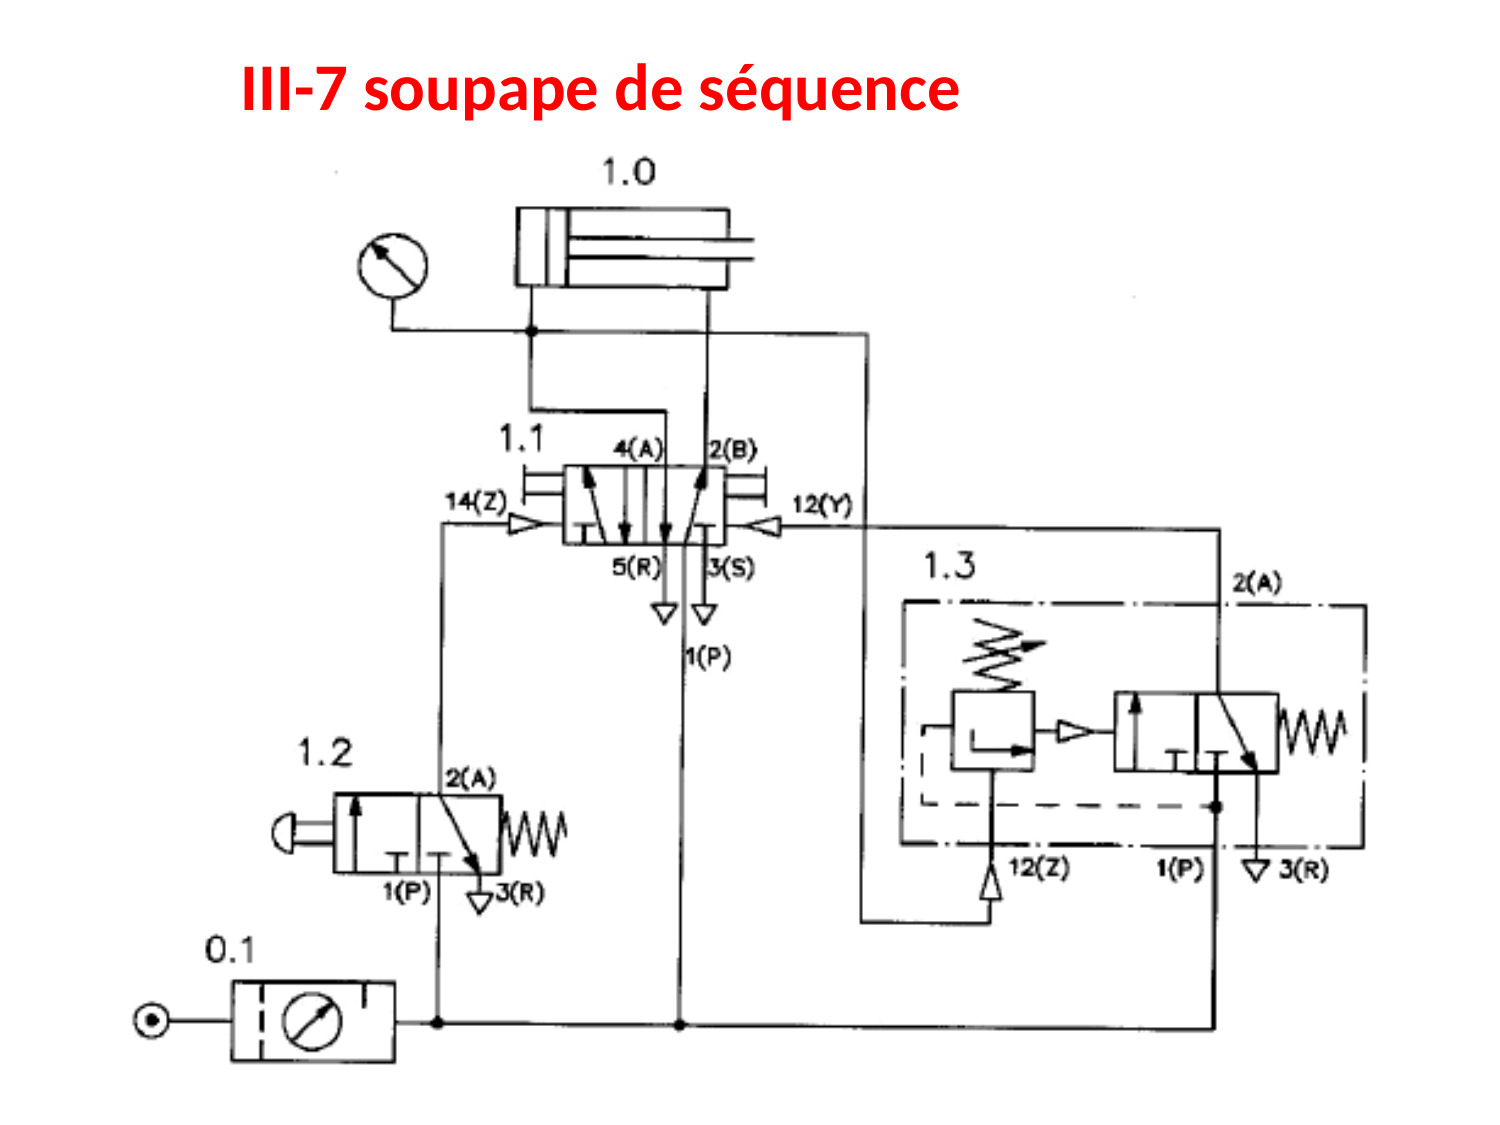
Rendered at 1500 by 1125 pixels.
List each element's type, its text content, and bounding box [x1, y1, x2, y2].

text_box III-7 soupape de séquence [93, 30, 1079, 150]
picture [81, 152, 1395, 1079]
